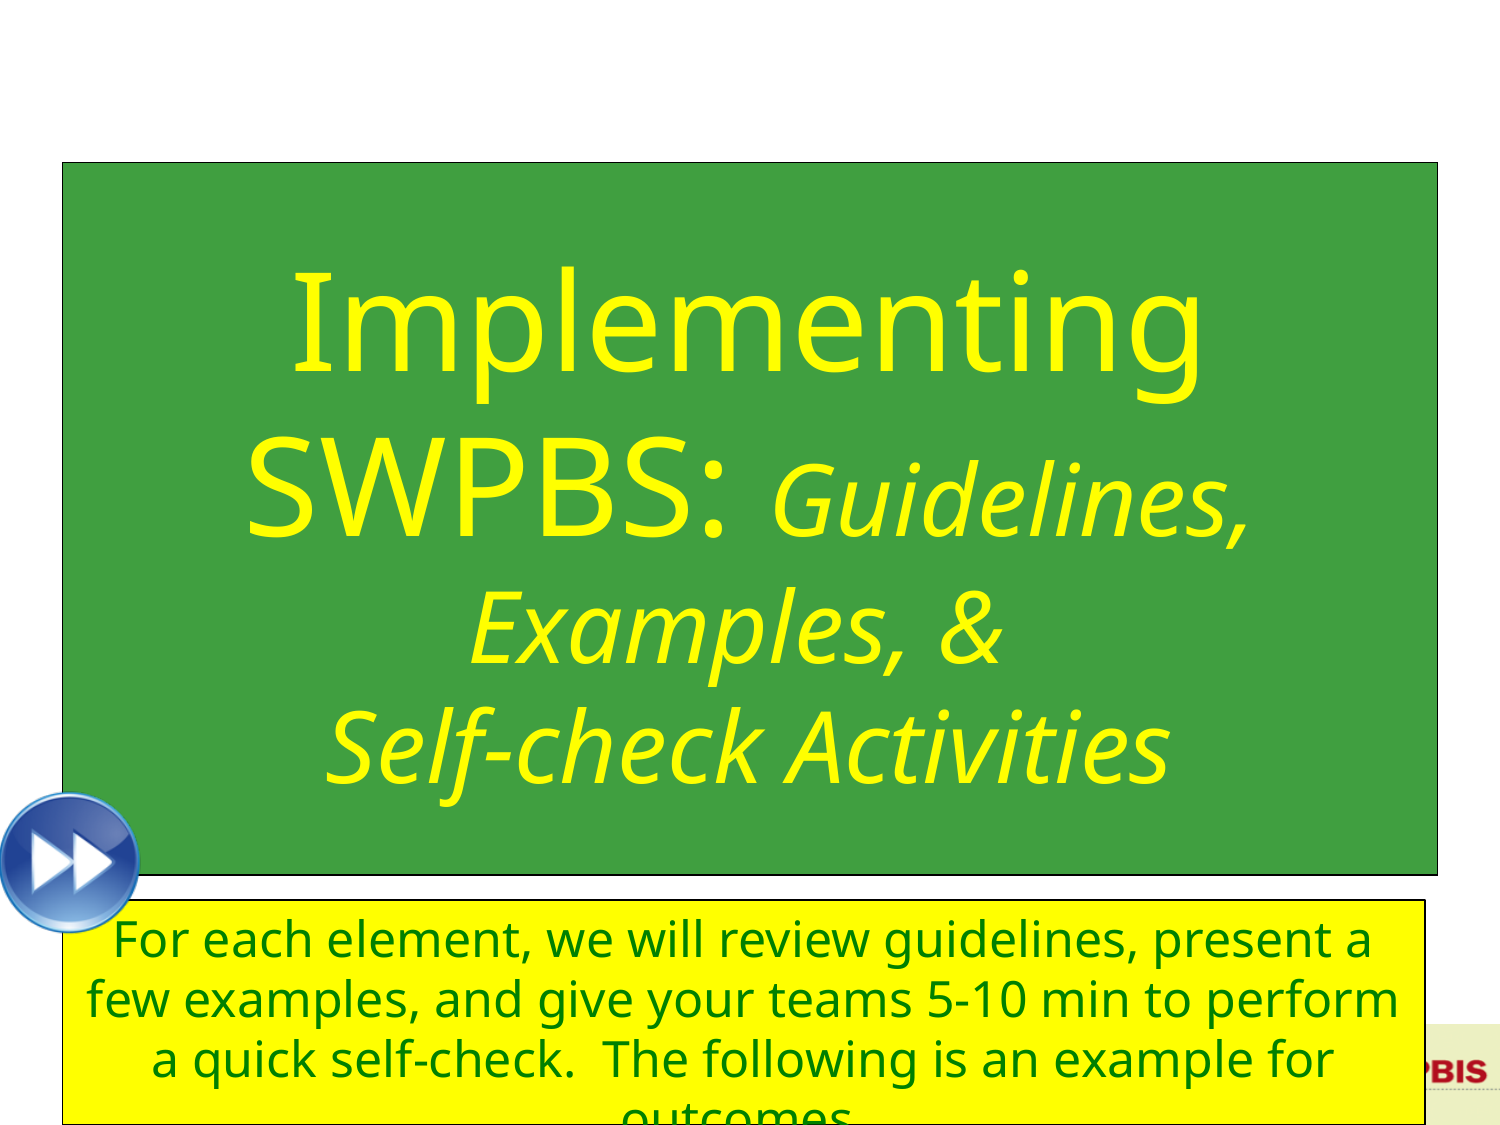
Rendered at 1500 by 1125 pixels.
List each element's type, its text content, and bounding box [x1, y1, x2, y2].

text_box For each element, we will review guidelines, present a few examples, and give your teams 5-10 min to perform a quick self-check. The following is an example for outcomes. [62, 899, 1425, 1125]
picture [0, 787, 146, 938]
text_box Implementing SWPBS: Guidelines, Examples, & Self-check Activities [62, 162, 1438, 875]
picture [1425, 1024, 1500, 1125]
